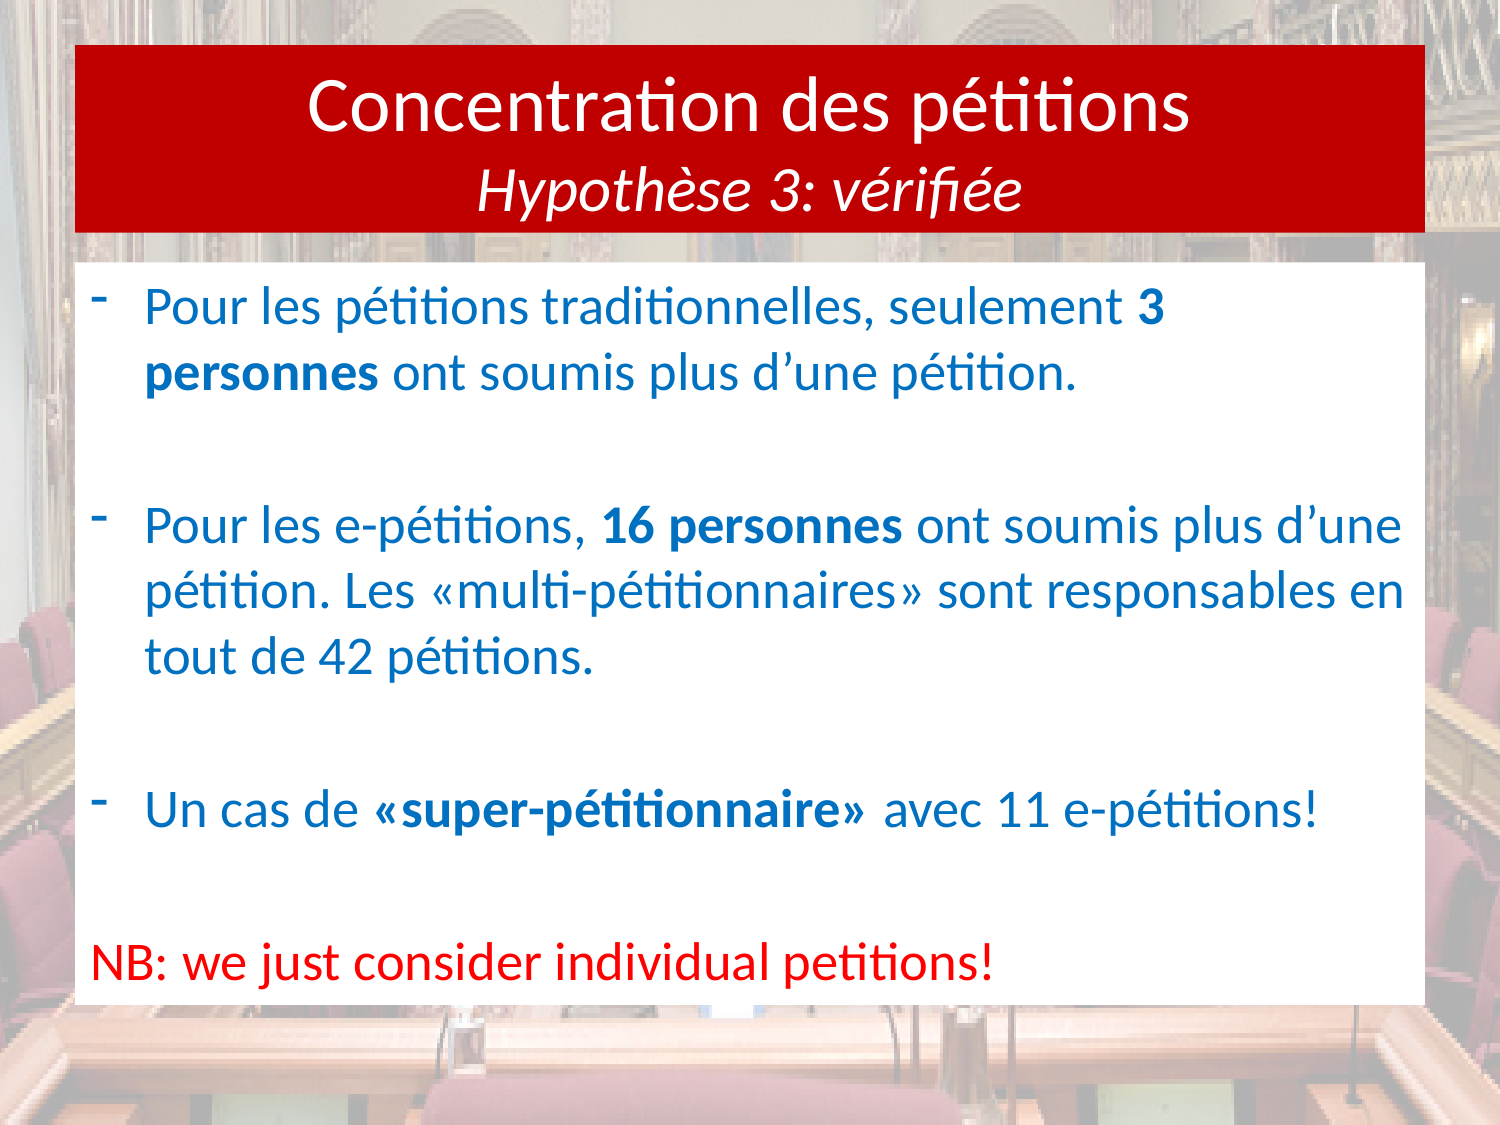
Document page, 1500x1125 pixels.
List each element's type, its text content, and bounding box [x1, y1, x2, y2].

title Concentration des pétitions Hypothèse 3: vérifiée [75, 45, 1425, 233]
list Pour les pétitions traditionnelles, seulement 3 personnes ont soumis plus d’une pétition. Pour les e-pétitions, 16 personnes ont soumis plus d’une pétition. Les «multi-pétitionnaires» sont responsables en tout de 42 pétitions. Un cas de «super-pétitionnaire» avec 11 e-pétitions! NB: we just consider individual petitions! [75, 262, 1425, 1005]
